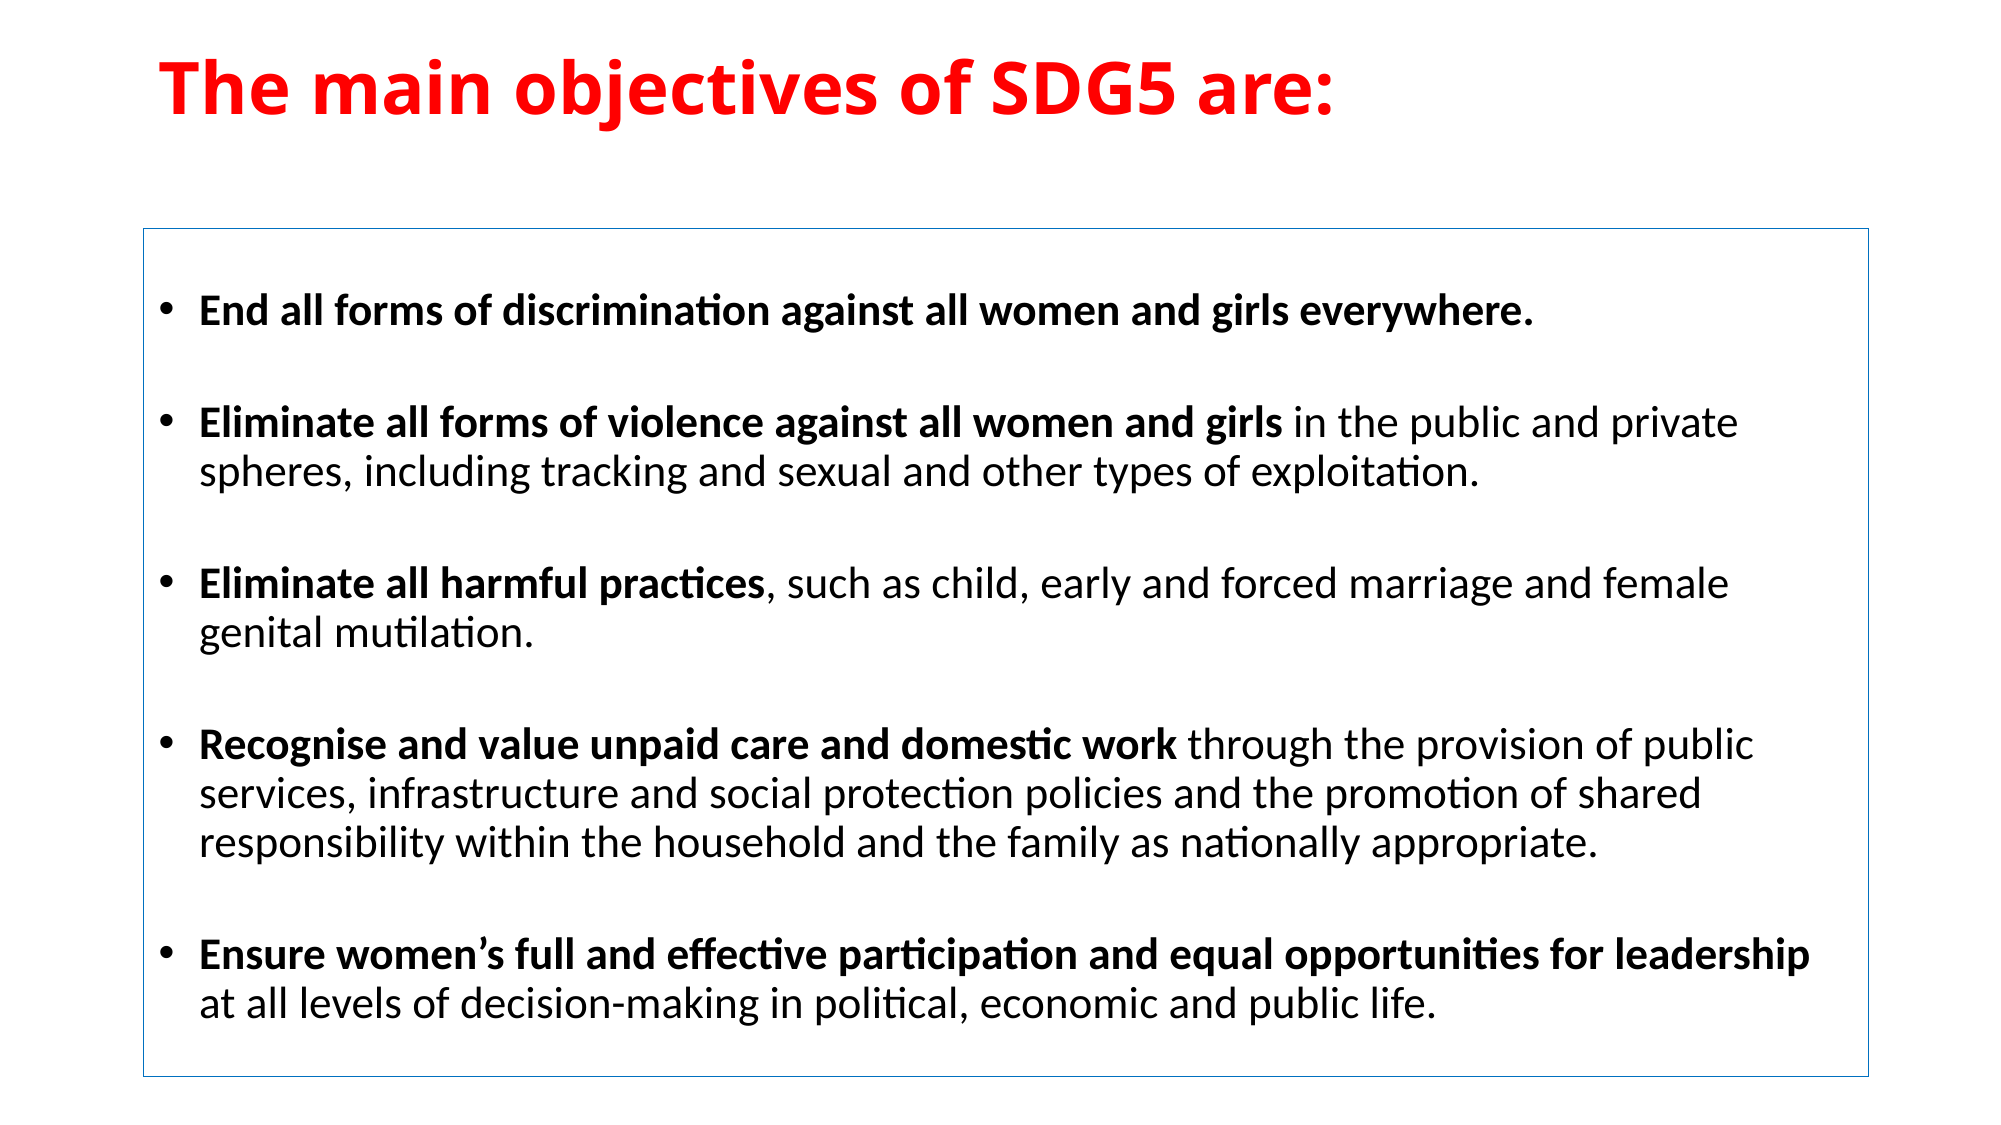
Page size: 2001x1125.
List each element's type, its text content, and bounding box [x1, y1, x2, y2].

title The main objectives of SDG5 are: [143, 44, 1869, 217]
list End all forms of discrimination against all women and girls everywhere. Eliminate all forms of violence against all women and girls in the public and private spheres, including tracking and sexual and other types of exploitation. Eliminate all harmful practices, such as child, early and forced marriage and female genital mutilation. Recognise and value unpaid care and domestic work through the provision of public services, infrastructure and social protection policies and the promotion of shared responsibility within the household and the family as nationally appropriate. Ensure women’s full and effective participation and equal opportunities for leadership at all levels of decision-making in political, economic and public life. [143, 228, 1869, 1077]
